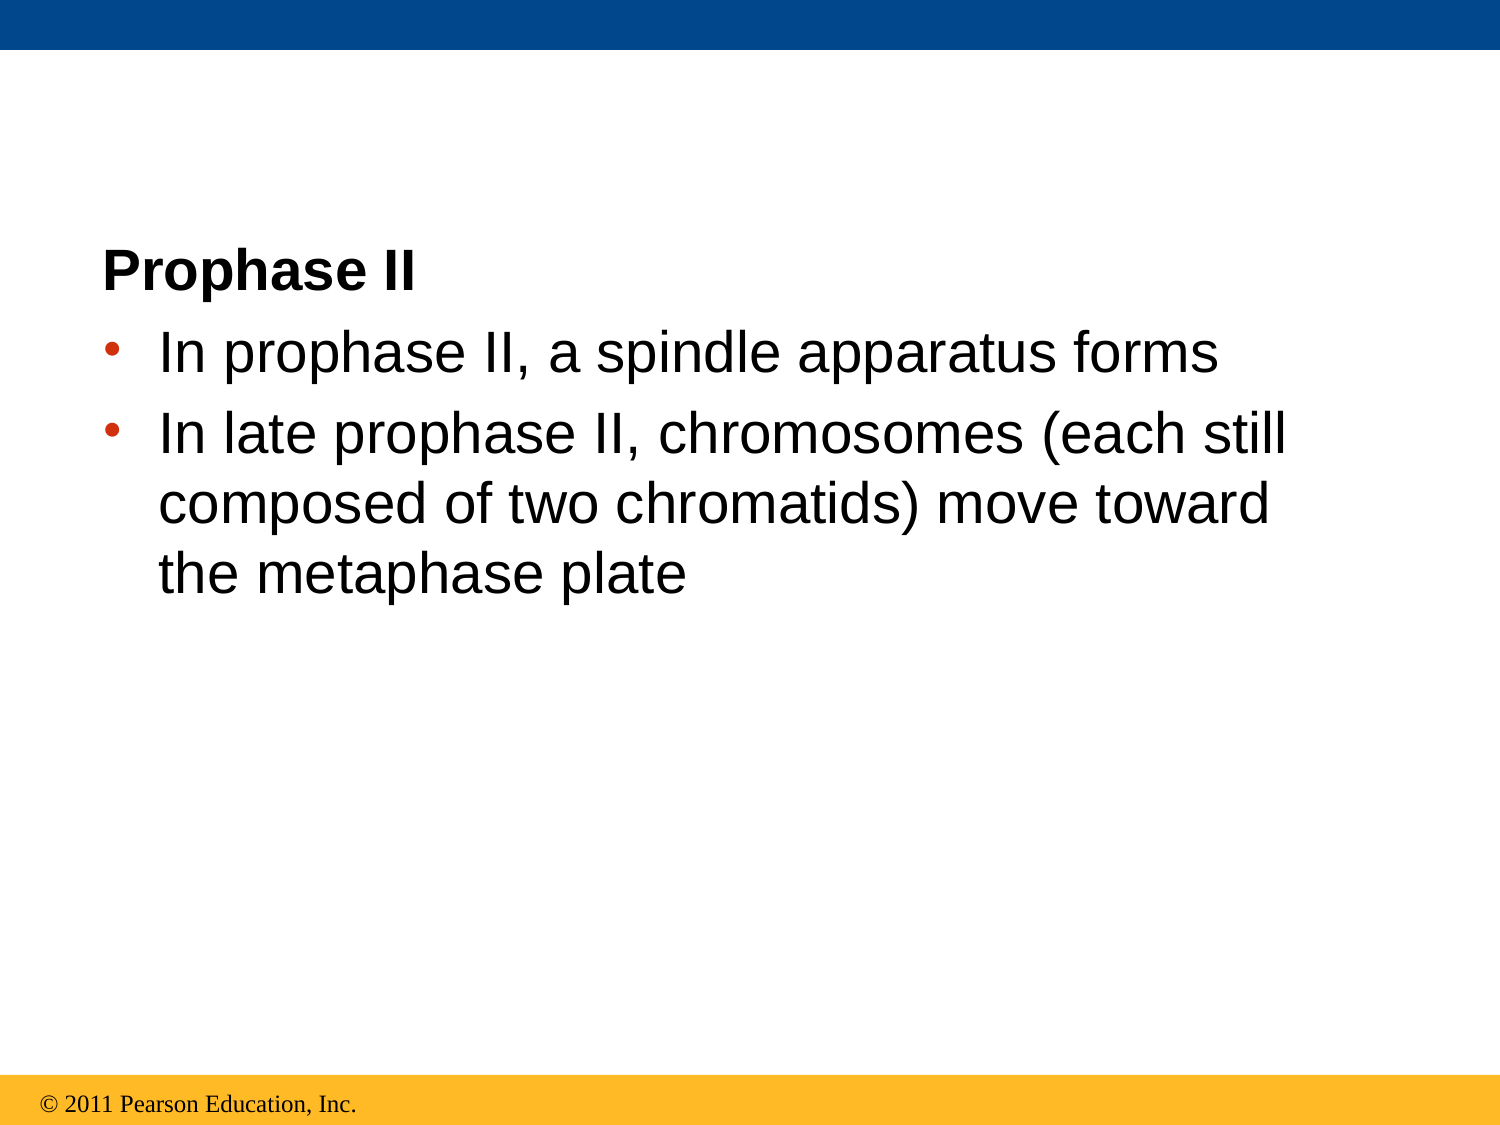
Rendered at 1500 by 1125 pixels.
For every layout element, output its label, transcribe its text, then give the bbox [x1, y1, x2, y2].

text_box [0, 0, 1500, 50]
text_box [0, 1074, 1500, 1125]
list Prophase II In prophase II, a spindle apparatus forms In late prophase II, chromosomes (each still composed of two chromatids) move toward the metaphase plate [87, 224, 1351, 694]
